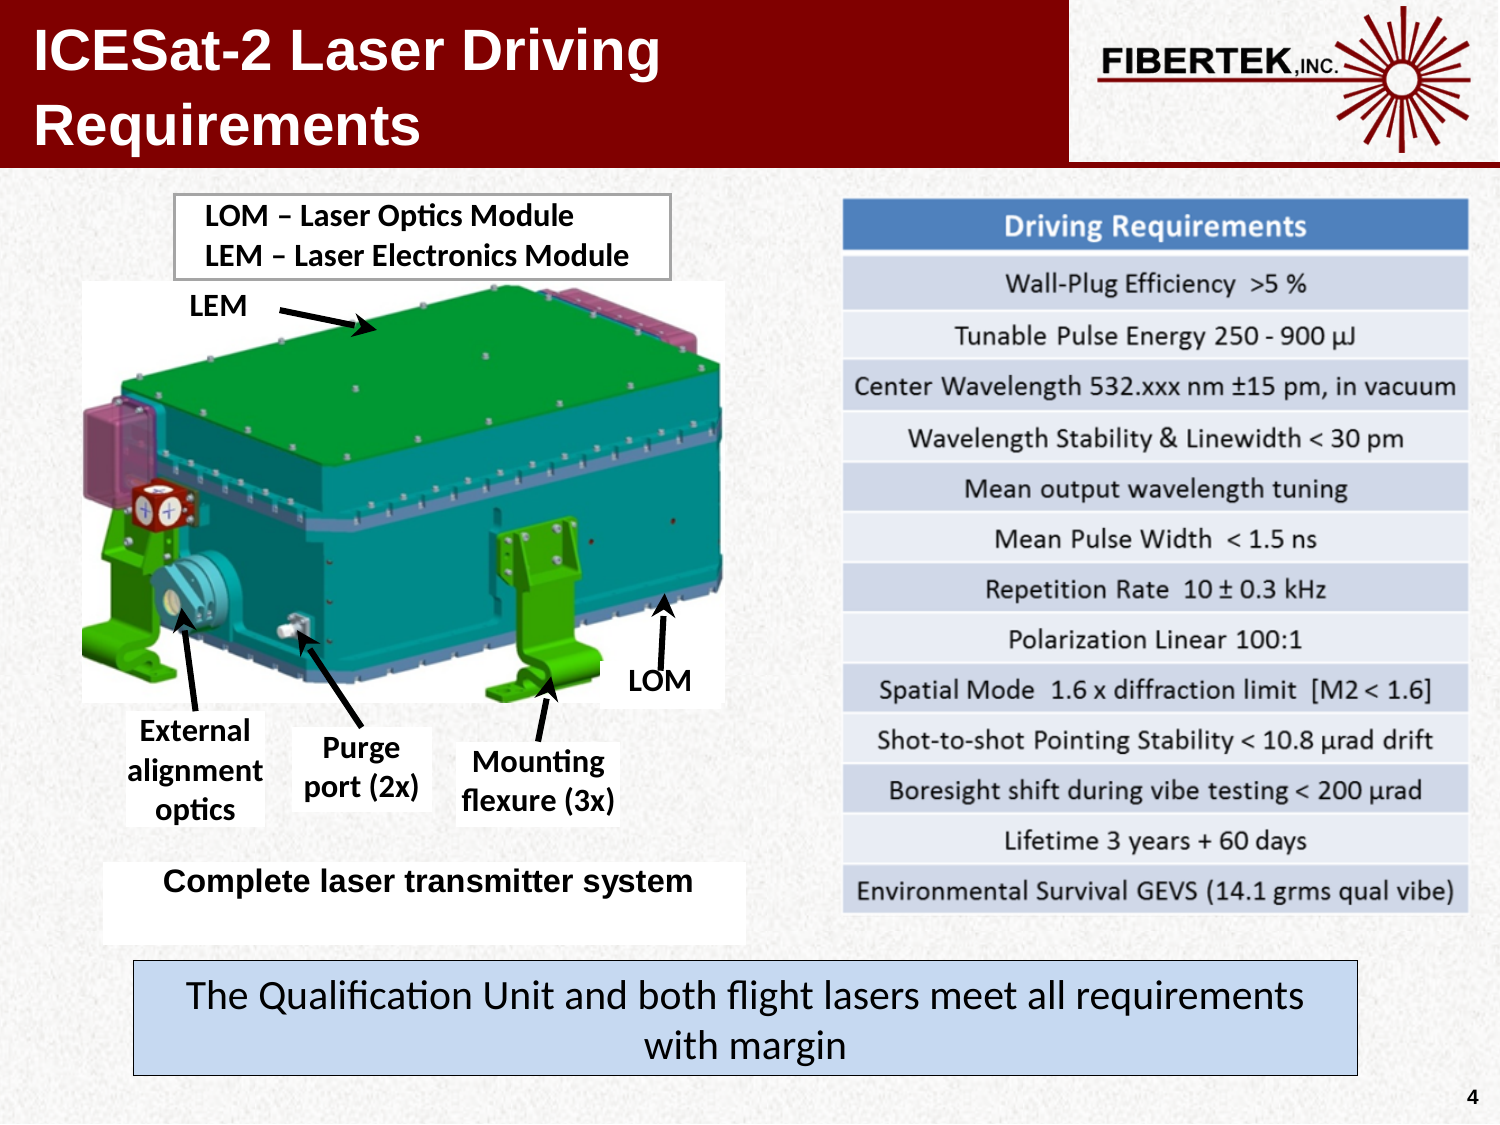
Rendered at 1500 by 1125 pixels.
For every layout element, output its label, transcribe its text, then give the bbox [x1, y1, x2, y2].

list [815, 195, 1475, 924]
picture [60, 177, 811, 952]
picture [1095, 6, 1473, 153]
title ICESat-2 Laser Driving Requirements [0, 0, 1066, 165]
text_box The Qualification Unit and both flight lasers meet all requirements with margin [133, 960, 1358, 1076]
